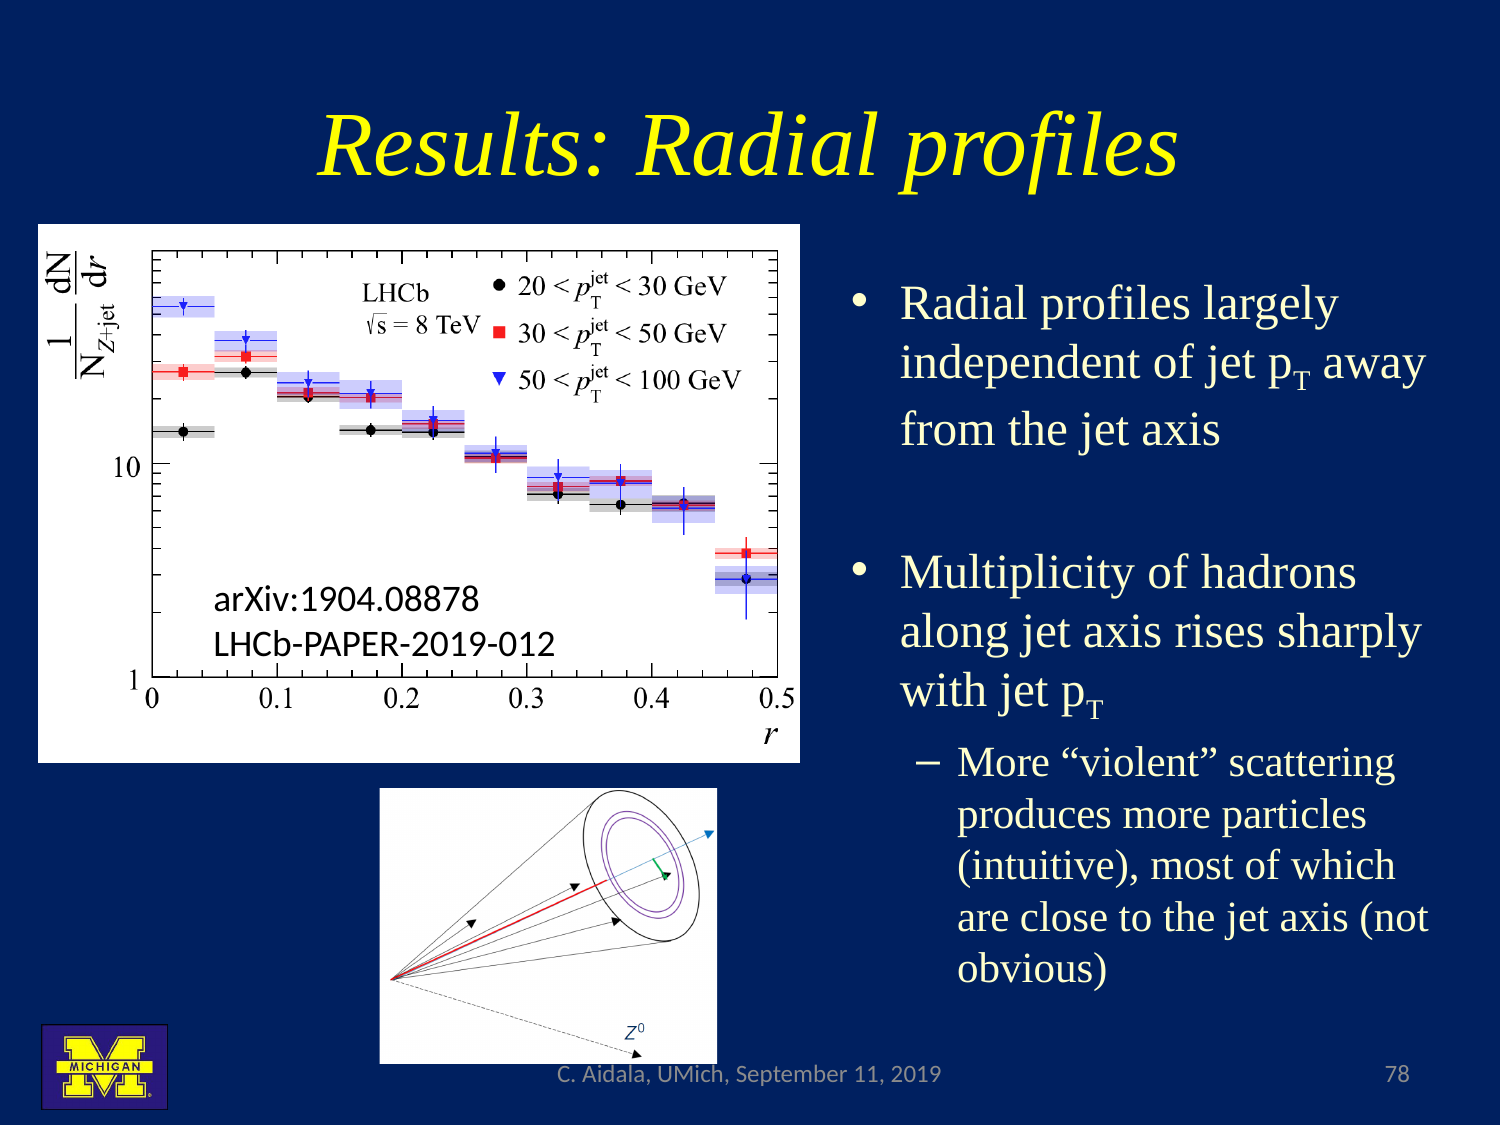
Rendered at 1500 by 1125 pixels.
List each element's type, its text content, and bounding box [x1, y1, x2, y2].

slide_number 78 [1074, 1042, 1425, 1103]
footer C. Aidala, UMich, September 11, 2019 [512, 1042, 988, 1103]
title Results: Radial profiles [75, 45, 1425, 233]
picture [379, 788, 718, 1065]
picture [41, 1024, 168, 1110]
list Radial profiles largely independent of jet pT away from the jet axis Multiplicity of hadrons along jet axis rises sharply with jet pT More “violent” scattering produces more particles (intuitive), most of which are close to the jet axis (not obvious) [835, 262, 1463, 1005]
picture [38, 224, 801, 763]
